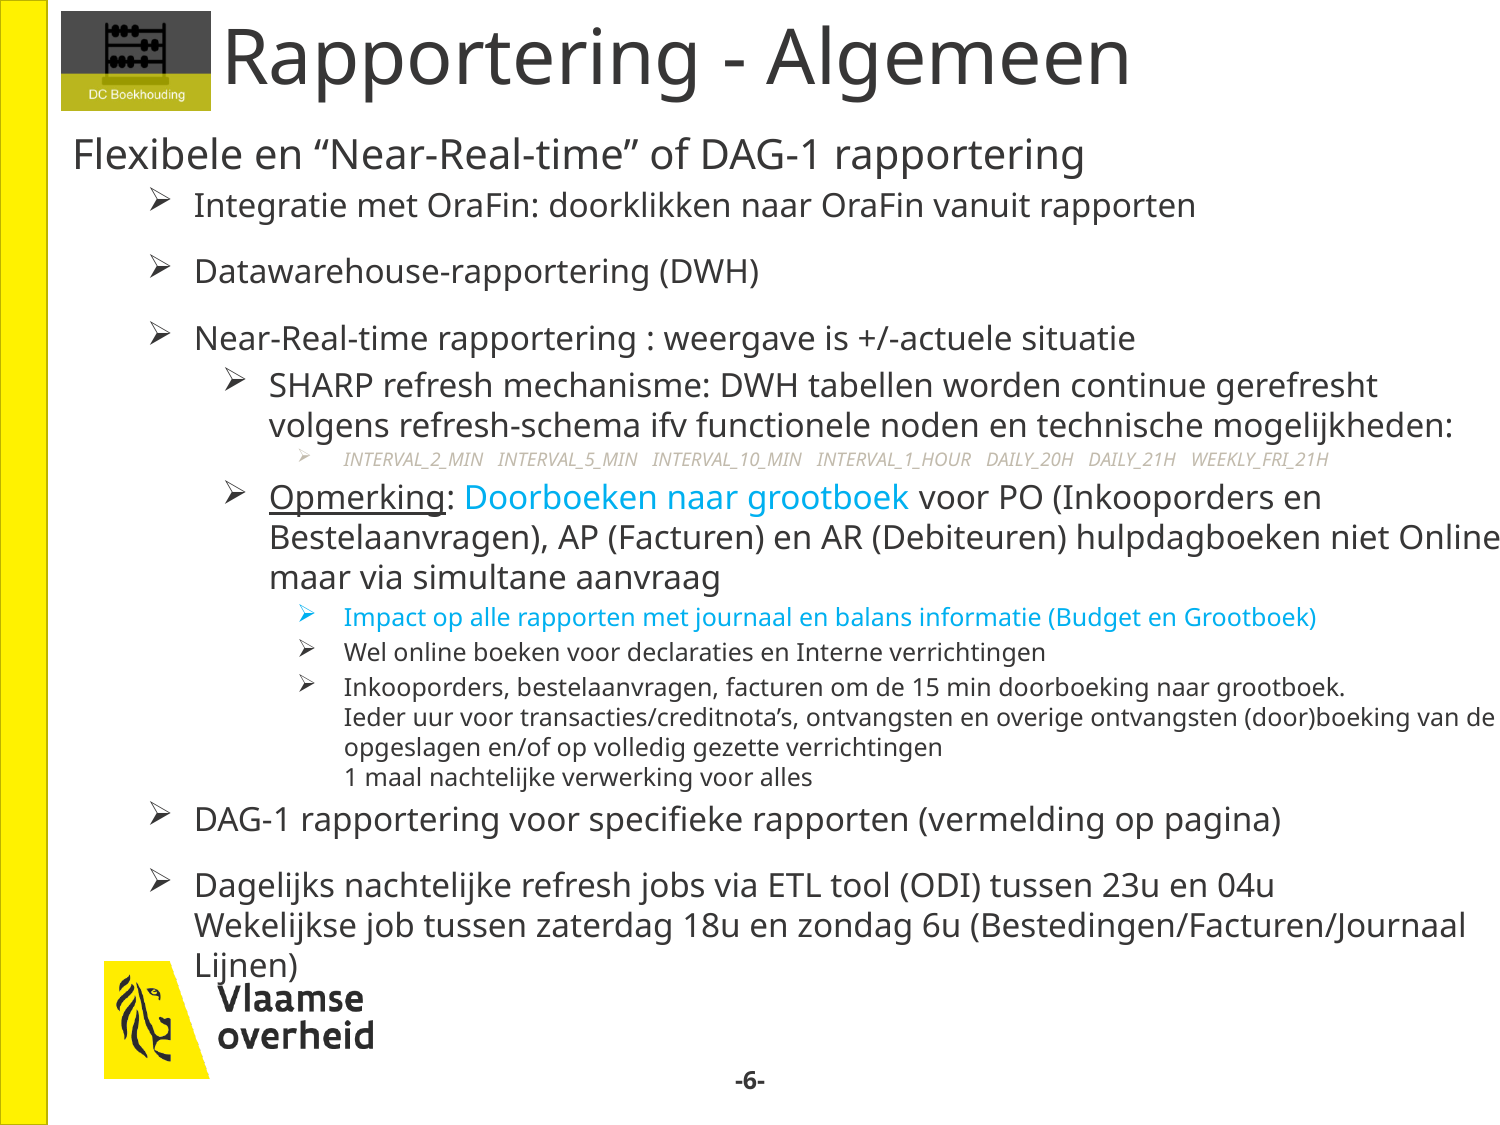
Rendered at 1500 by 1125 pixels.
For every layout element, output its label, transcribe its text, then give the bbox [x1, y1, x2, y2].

text_box Flexibele en “Near-Real-time” of DAG-1 rapportering Integratie met OraFin: doorklikken naar OraFin vanuit rapporten Datawarehouse-rapportering (DWH) Near-Real-time rapportering : weergave is +/-actuele situatie SHARP refresh mechanisme: DWH tabellen worden continue gerefresht volgens refresh-schema ifv functionele noden en technische mogelijkheden: INTERVAL_2_MIN INTERVAL_5_MIN INTERVAL_10_MIN INTERVAL_1_HOUR DAILY_20H DAILY_21H WEEKLY_FRI_21H Opmerking: Doorboeken naar grootboek voor PO (Inkooporders en Bestelaanvragen), AP (Facturen) en AR (Debiteuren) hulpdagboeken niet Online maar via simultane aanvraag Impact op alle rapporten met journaal en balans informatie (Budget en Grootboek) Wel online boeken voor declaraties en Interne verrichtingen Inkooporders, bestelaanvragen, facturen om de 15 min doorboeking naar grootboek. Ieder uur voor transacties/creditnota’s, ontvangsten en overige ontvangsten (door)boeking van de opgeslagen en/of op volledig gezette verrichtingen 1 maal nachtelijke verwerking voor alles DAG-1 rapportering voor specifieke rapporten (vermelding op pagina) Dagelijks nachtelijke refresh jobs via ETL tool (ODI) tussen 23u en 04u Wekelijkse job tussen zaterdag 18u en zondag 6u (Bestedingen/Facturen/Journaal Lijnen) [57, 119, 1500, 1006]
title Rapportering - Algemeen [220, 20, 1500, 109]
picture [104, 1006, 373, 1079]
picture [61, 11, 211, 111]
